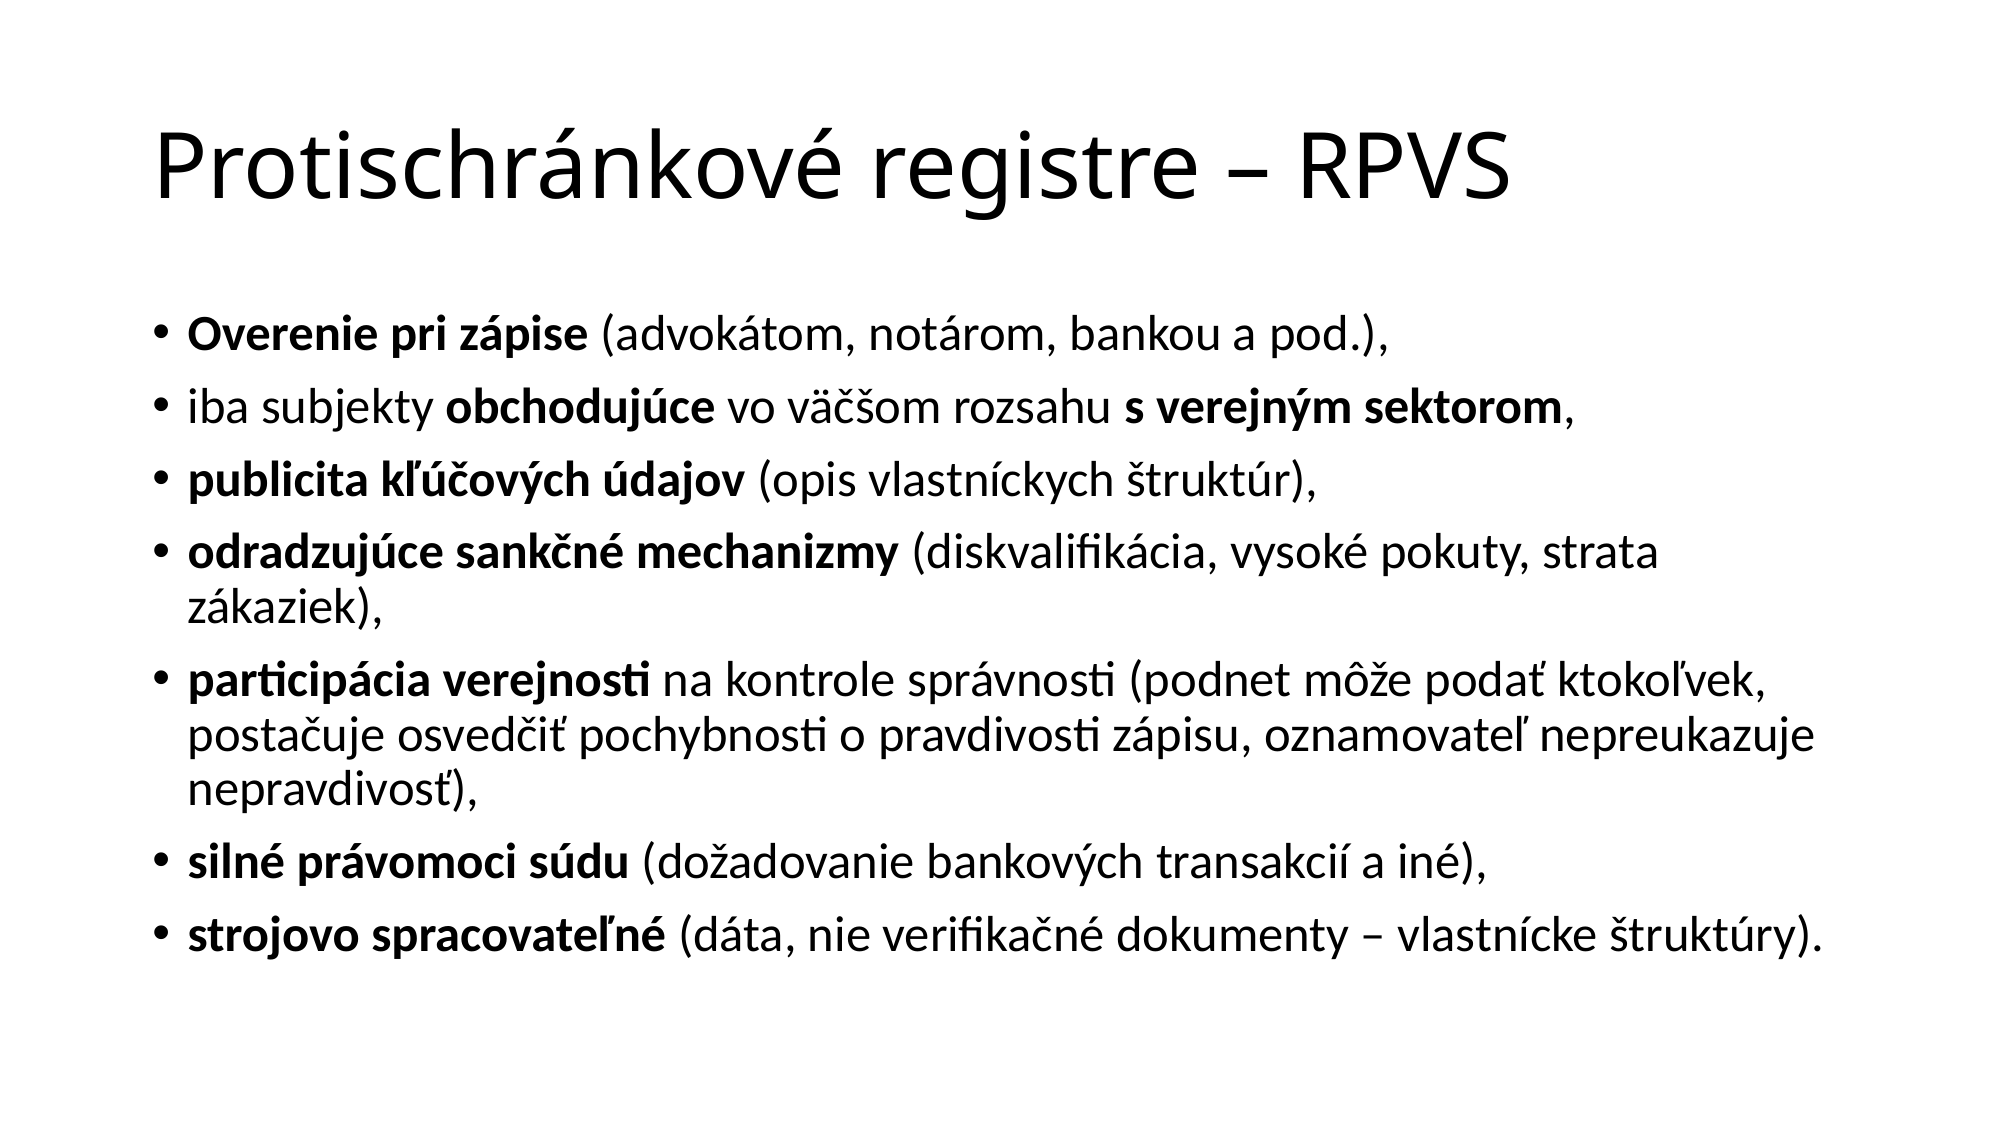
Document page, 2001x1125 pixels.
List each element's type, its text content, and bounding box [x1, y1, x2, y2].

list Overenie pri zápise (advokátom, notárom, bankou a pod.), iba subjekty obchodujúce vo väčšom rozsahu s verejným sektorom, publicita kľúčových údajov (opis vlastníckych štruktúr), odradzujúce sankčné mechanizmy (diskvalifikácia, vysoké pokuty, strata zákaziek), participácia verejnosti na kontrole správnosti (podnet môže podať ktokoľvek, postačuje osvedčiť pochybnosti o pravdivosti zápisu, oznamovateľ nepreukazuje nepravdivosť), silné právomoci súdu (dožadovanie bankových transakcií a iné), strojovo spracovateľné (dáta, nie verifikačné dokumenty – vlastnícke štruktúry). [137, 299, 1863, 1014]
title Protischránkové registre – RPVS [137, 59, 1863, 278]
